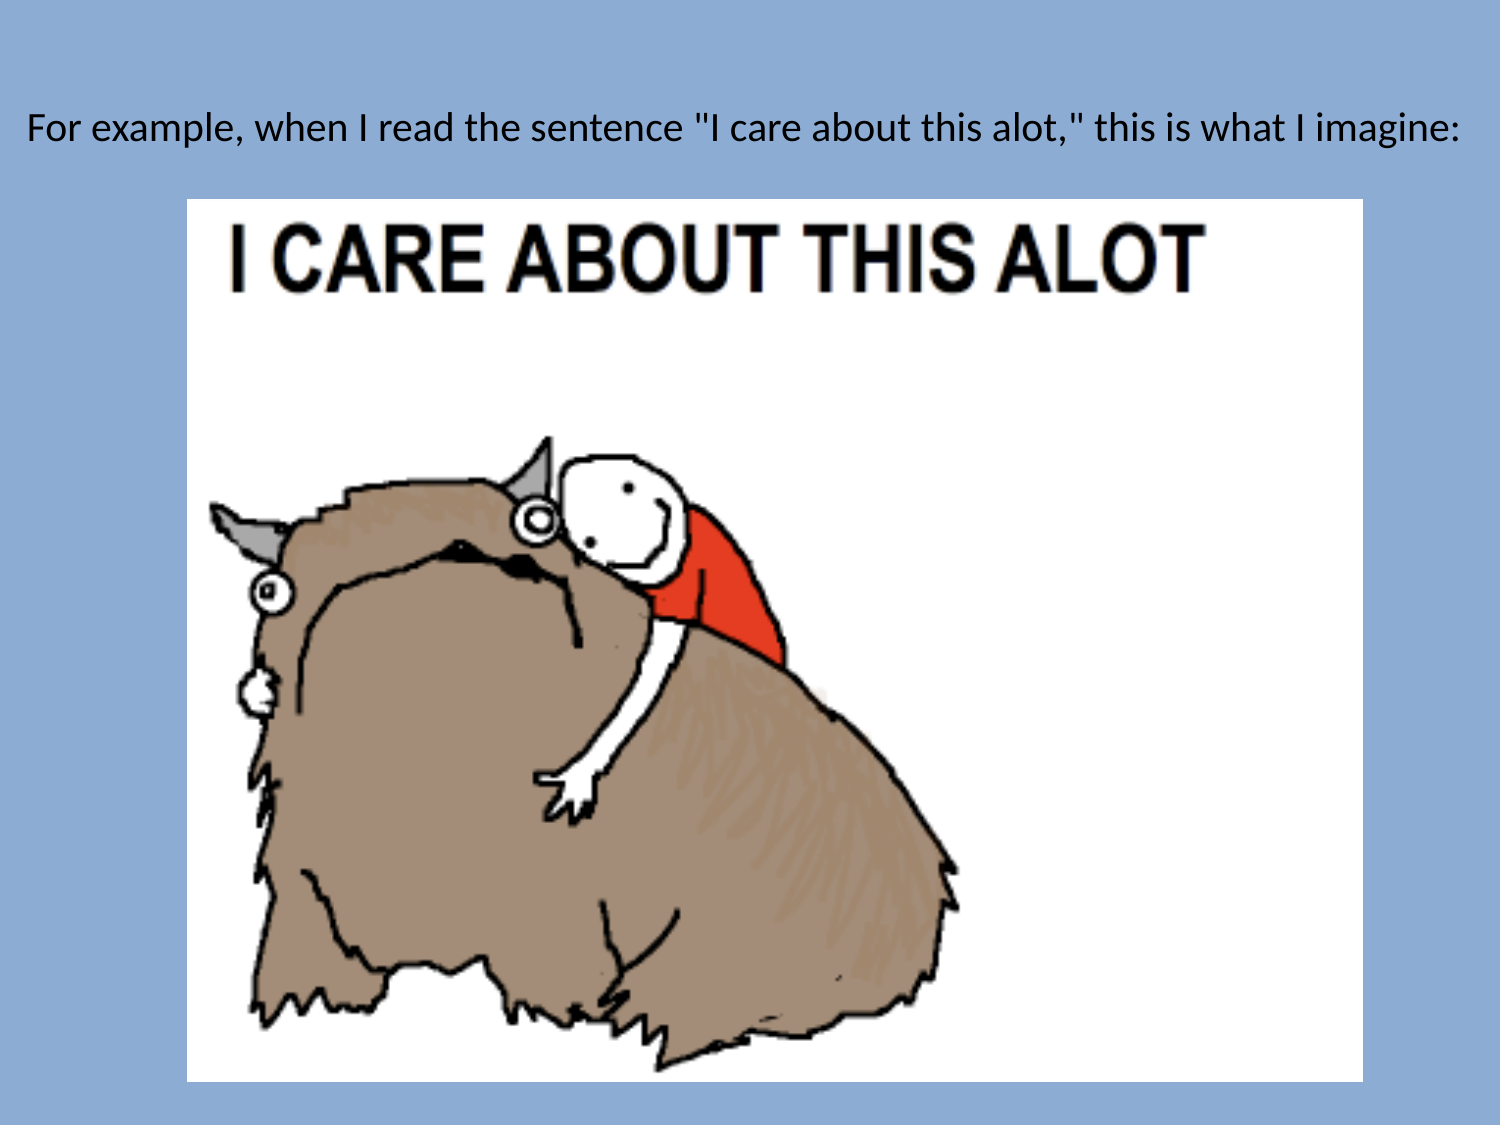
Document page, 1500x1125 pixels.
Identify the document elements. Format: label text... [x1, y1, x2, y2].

text_box For example, when I read the sentence "I care about this alot," this is what I imagine: [0, 92, 1498, 308]
picture [187, 199, 1363, 1082]
